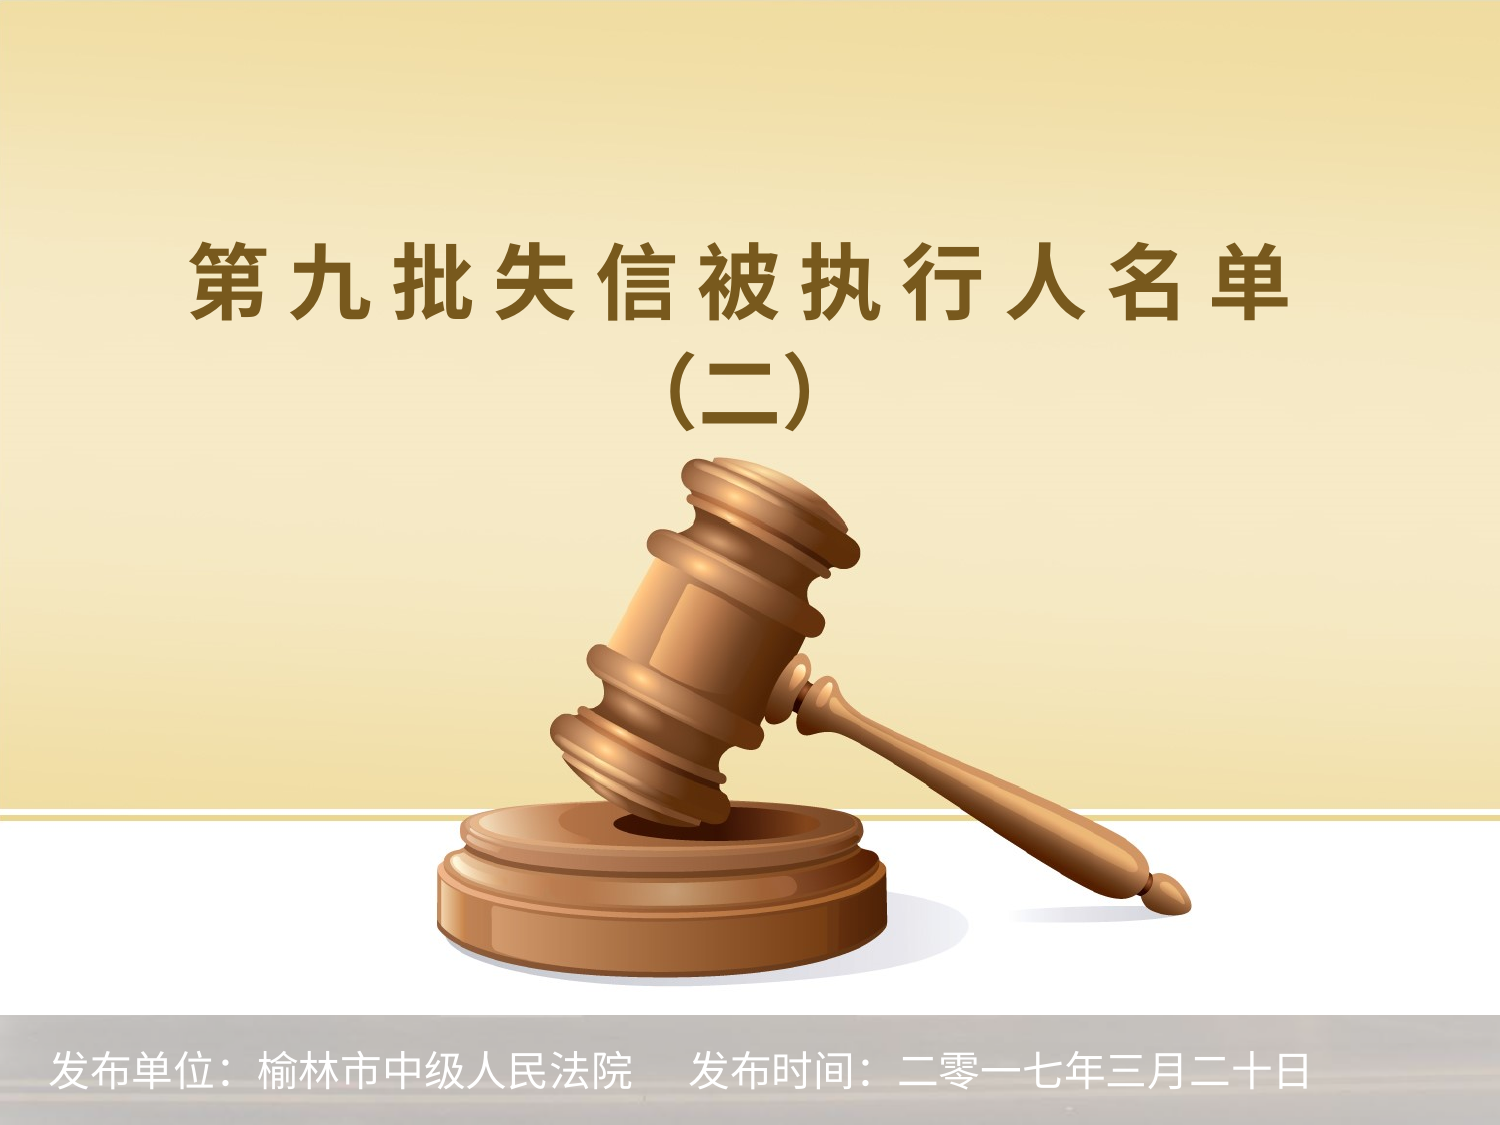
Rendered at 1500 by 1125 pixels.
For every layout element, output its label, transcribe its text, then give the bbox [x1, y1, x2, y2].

subtitle 发布单位：榆林市中级人民法院 发布时间：二零一七年三月二十日 [13, 1050, 1500, 1117]
title 第 九 批 失 信 被 执 行 人 名 单 （二） [102, 222, 1378, 448]
picture [0, 0, 1500, 1015]
